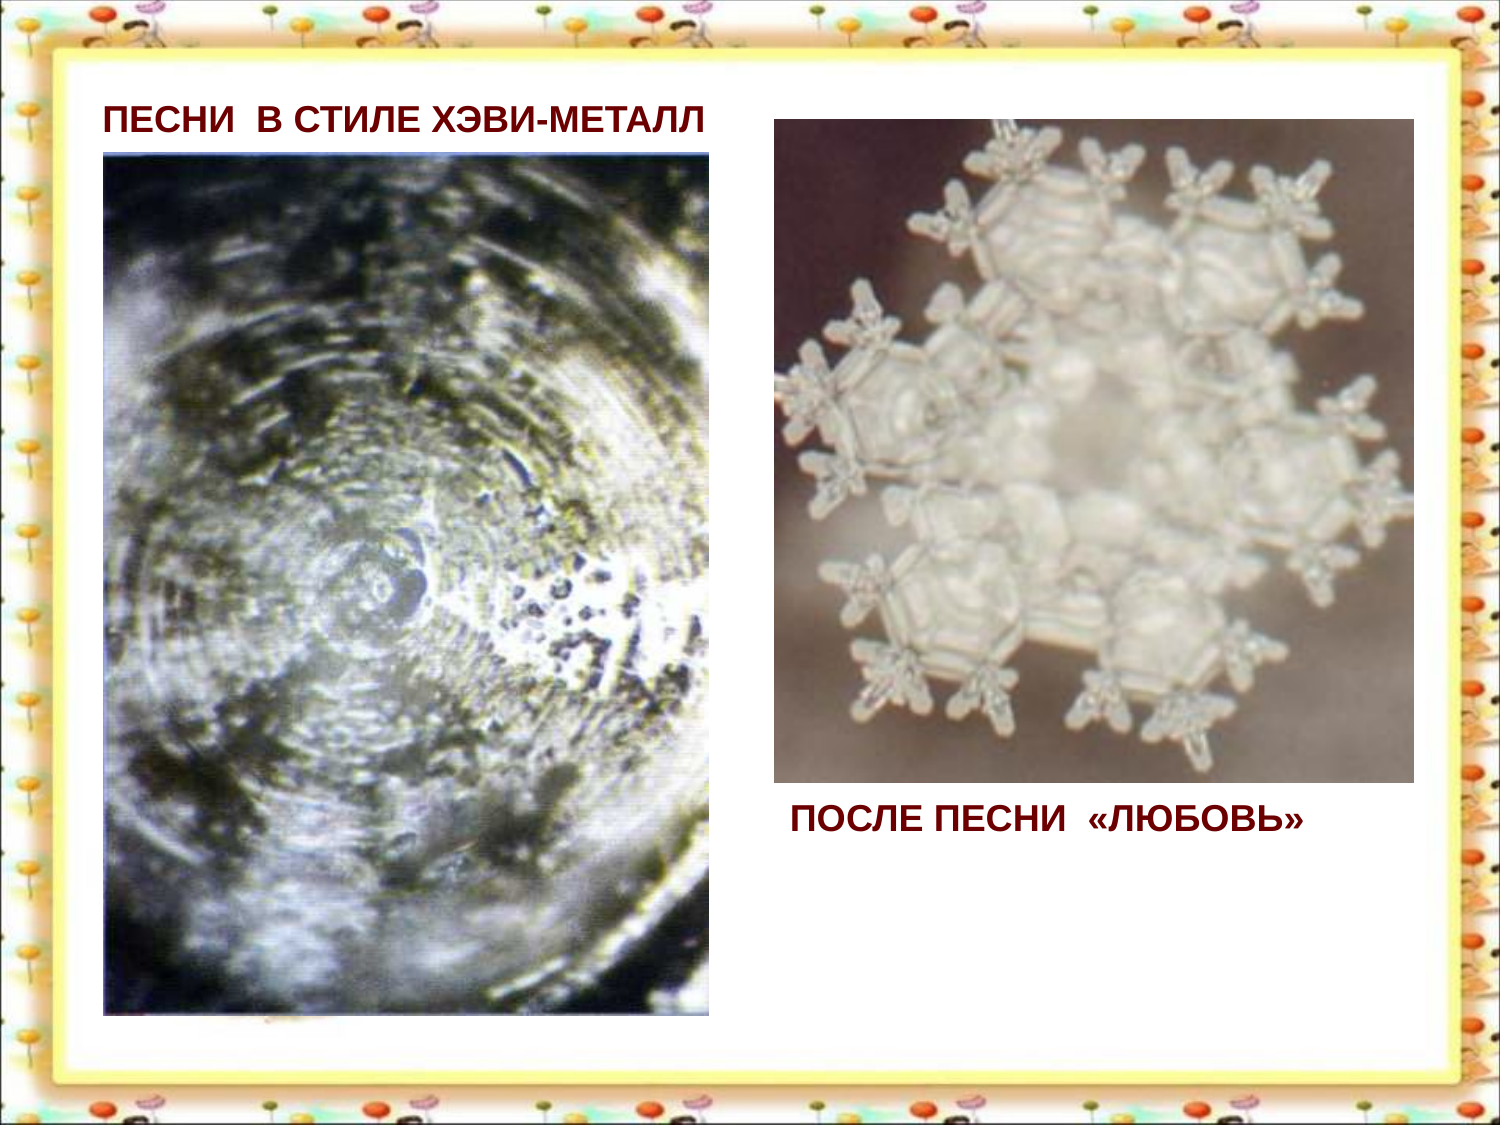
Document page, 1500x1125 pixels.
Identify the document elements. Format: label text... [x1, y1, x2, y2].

text_box песни в стиле хэви-металл [87, 87, 725, 148]
picture [0, 0, 1500, 1125]
text_box После песни «Любовь» [774, 789, 1400, 905]
